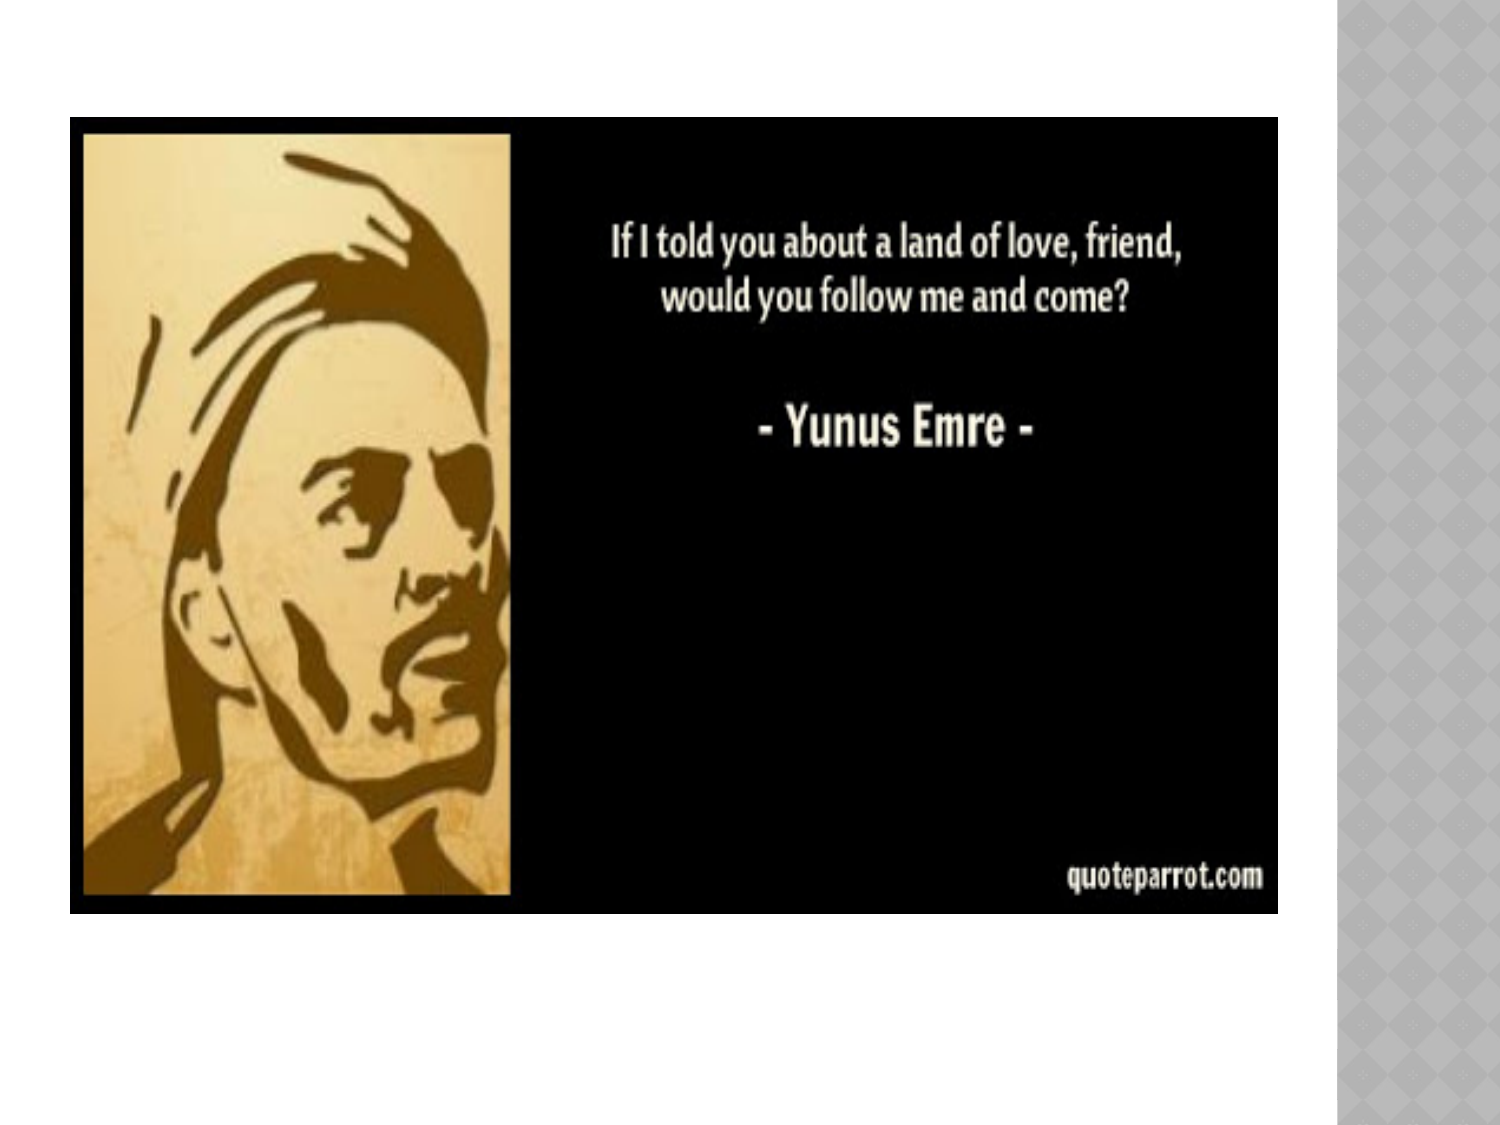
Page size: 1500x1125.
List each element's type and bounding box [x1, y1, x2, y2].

list [69, 116, 1278, 915]
